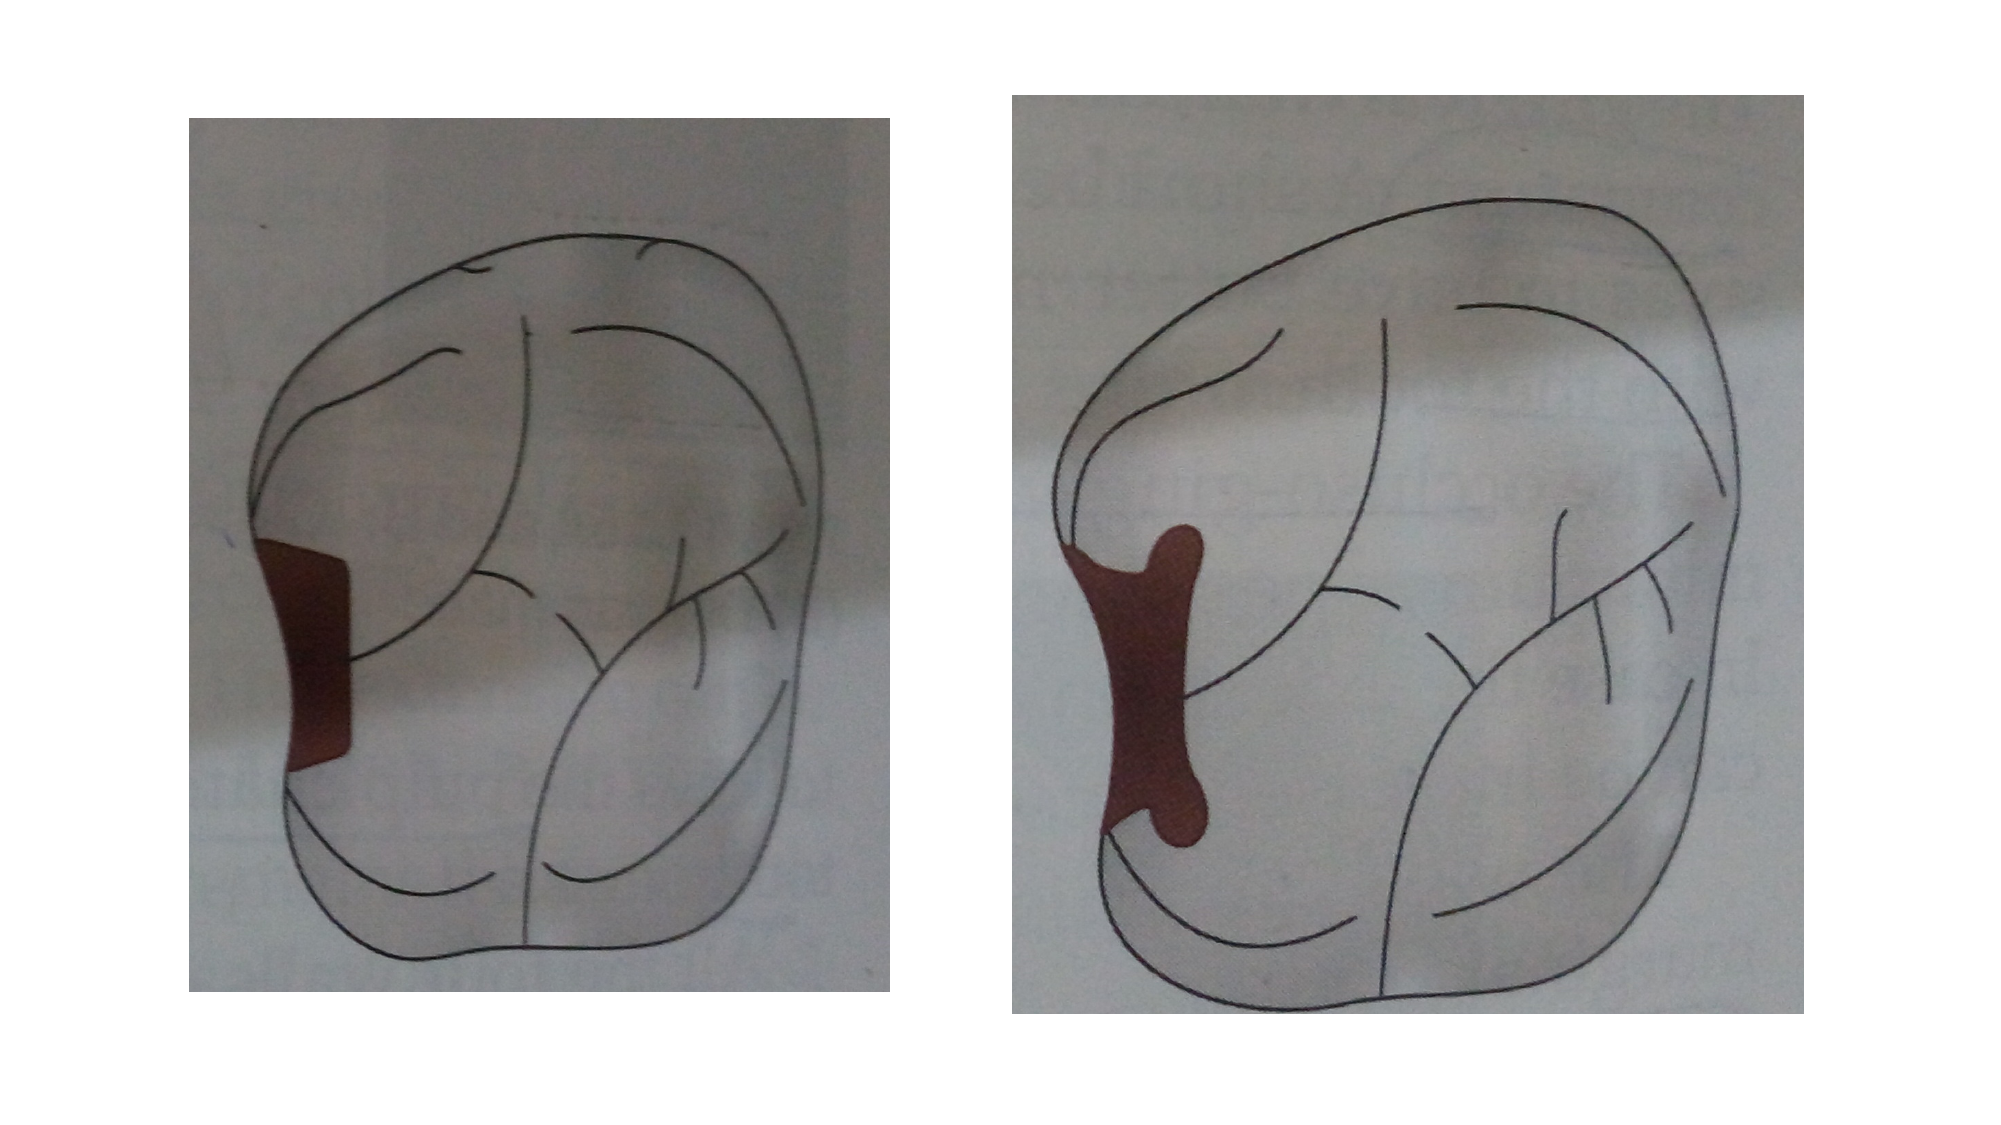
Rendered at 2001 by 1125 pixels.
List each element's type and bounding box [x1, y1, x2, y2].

picture [1012, 94, 1804, 1015]
list [189, 118, 890, 992]
